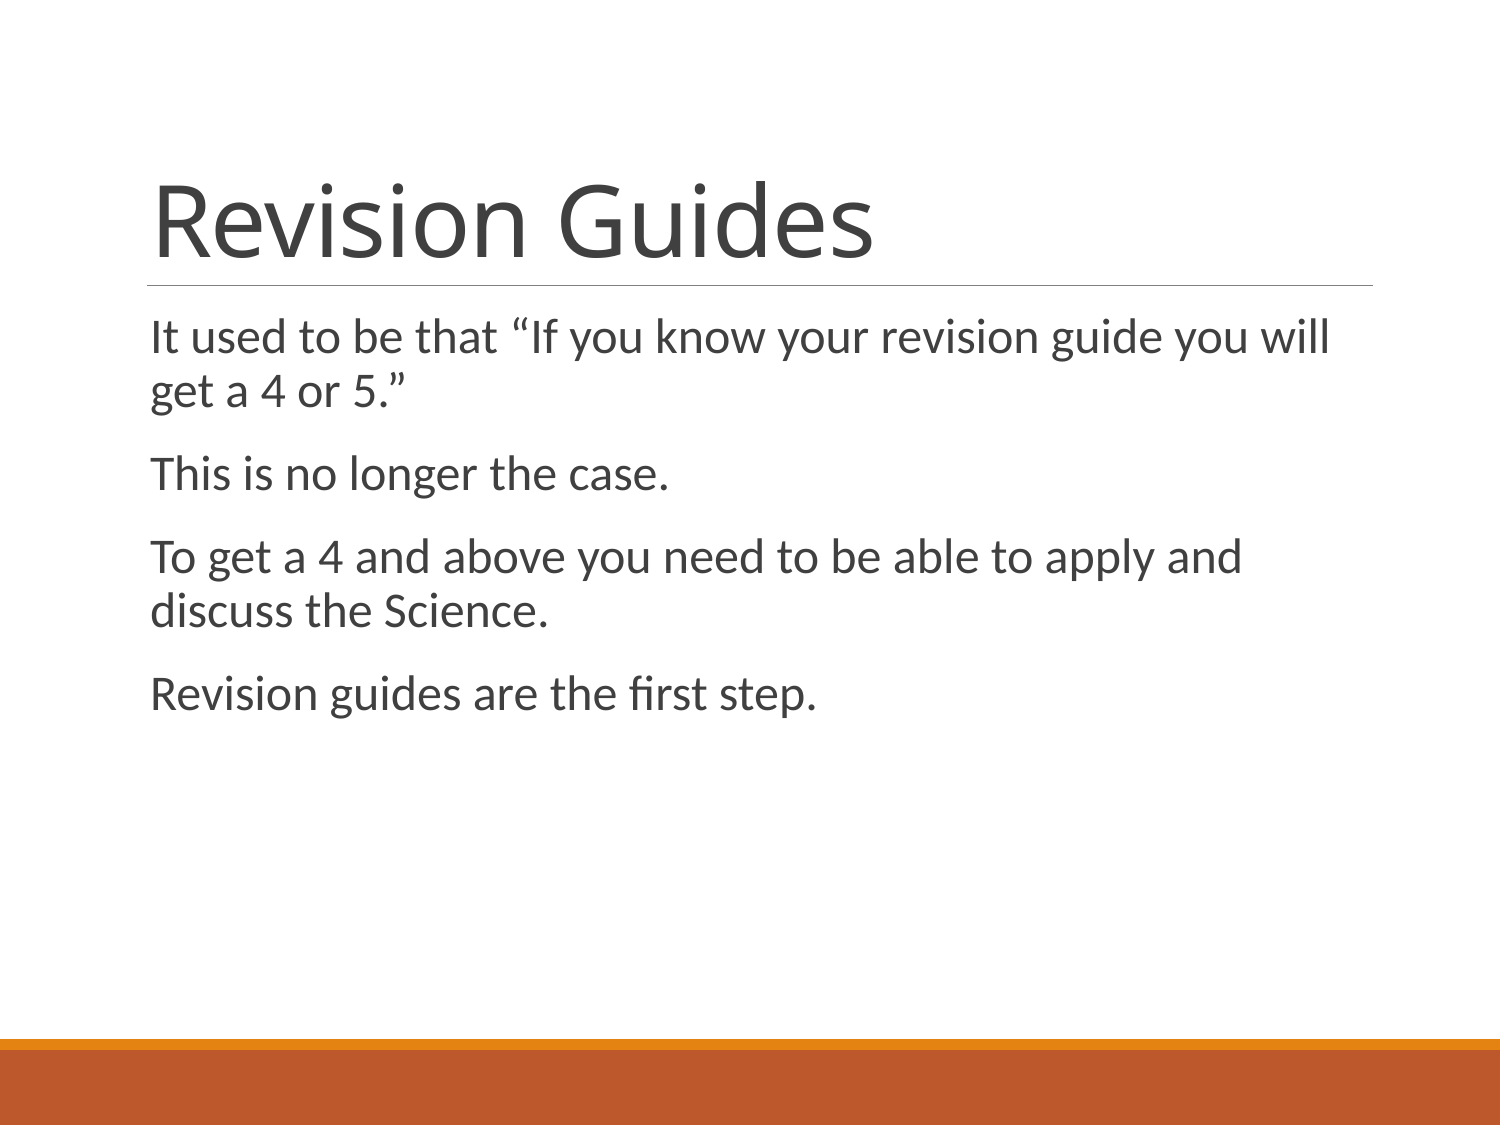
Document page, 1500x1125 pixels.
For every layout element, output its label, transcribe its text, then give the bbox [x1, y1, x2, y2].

title Revision Guides [135, 47, 1373, 285]
list It used to be that “If you know your revision guide you will get a 4 or 5.” This is no longer the case. To get a 4 and above you need to be able to apply and discuss the Science. Revision guides are the first step. [135, 302, 1373, 963]
